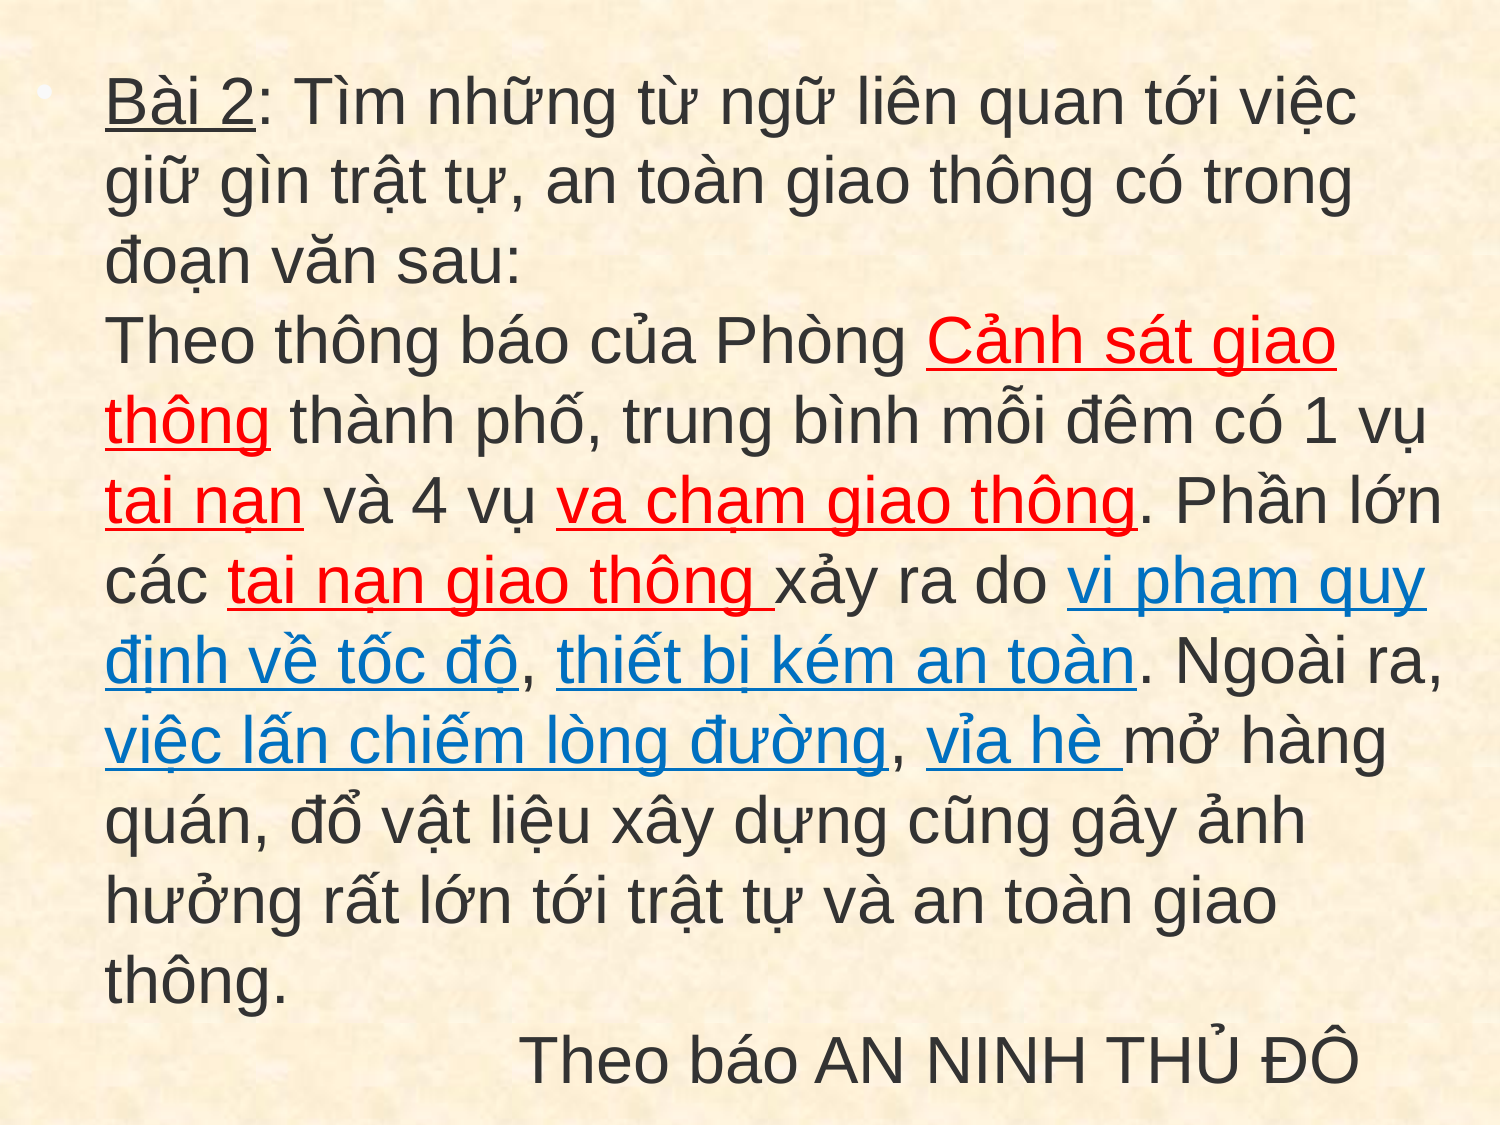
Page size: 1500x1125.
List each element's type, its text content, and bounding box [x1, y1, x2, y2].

picture [0, 0, 1500, 1125]
list Bài 2: Tìm những từ ngữ liên quan tới việc giữ gìn trật tự, an toàn giao thông có trong đoạn văn sau: Theo thông báo của Phòng Cảnh sát giao thông thành phố, trung bình mỗi đêm có 1 vụ tai nạn và 4 vụ va chạm giao thông. Phần lớn các tai nạn giao thông xảy ra do vi phạm quy định về tốc độ, thiết bị kém an toàn. Ngoài ra, việc lấn chiếm lòng đường, vỉa hè mở hàng quán, đổ vật liệu xây dựng cũng gây ảnh hưởng rất lớn tới trật tự và an toàn giao thông. Theo báo AN NINH THỦ ĐÔ [0, 50, 1463, 883]
